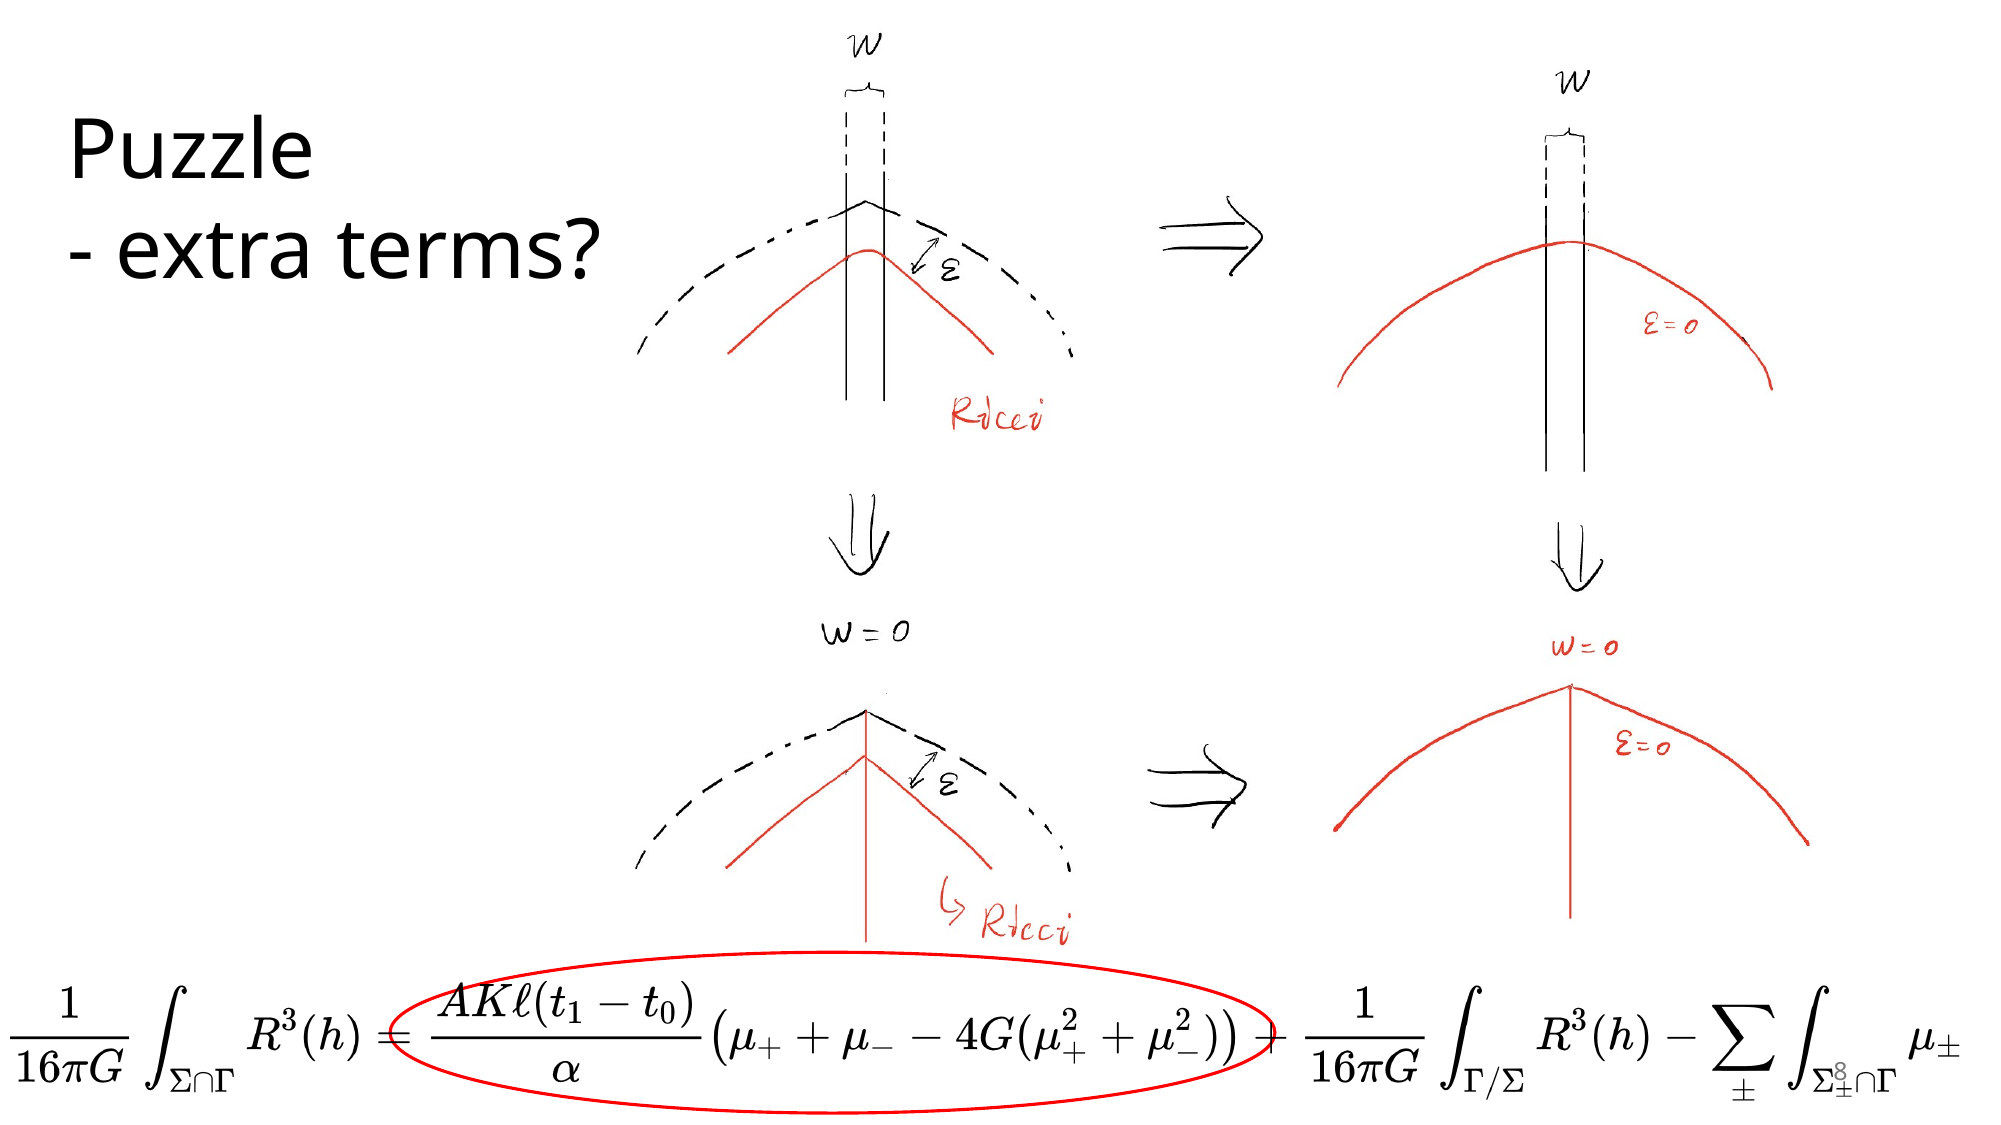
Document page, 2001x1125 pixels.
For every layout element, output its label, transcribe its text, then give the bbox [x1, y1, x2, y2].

picture [0, 21, 1986, 1125]
text_box Puzzle - extra terms? [52, 87, 607, 303]
